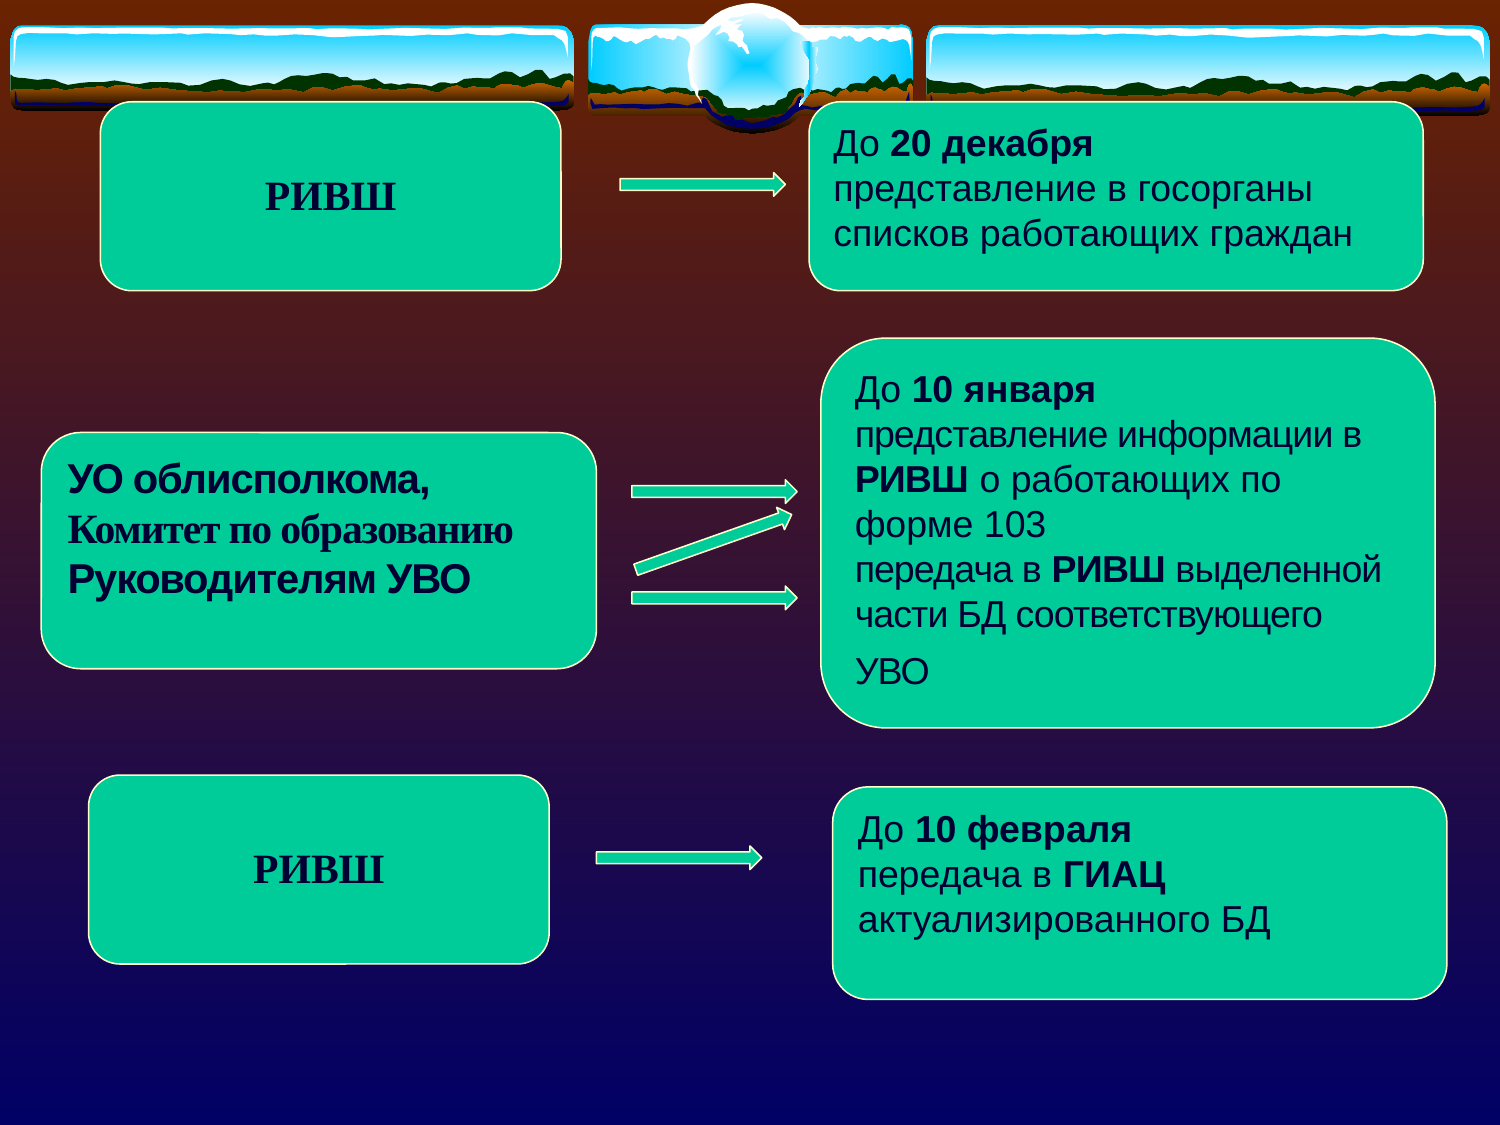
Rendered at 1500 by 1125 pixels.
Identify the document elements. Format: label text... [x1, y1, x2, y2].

text_box [633, 507, 792, 576]
text_box До 10 января представление информации в РИВШ о работающих по форме 103 передача в РИВШ выделенной части БД соответствующего УВО [820, 338, 1436, 728]
text_box [596, 845, 762, 870]
text_box До 10 февраля передача в ГИАЦ актуализированного БД [832, 786, 1447, 1000]
text_box [631, 479, 798, 504]
text_box РИВШ [100, 101, 562, 291]
text_box До 20 декабря представление в госорганы списков работающих граждан [809, 101, 1424, 291]
text_box УО облисполкома, Комитет по образованию Руководителям УВО [41, 432, 597, 669]
text_box [631, 586, 798, 610]
text_box [620, 172, 786, 197]
text_box РИВШ [88, 775, 550, 965]
